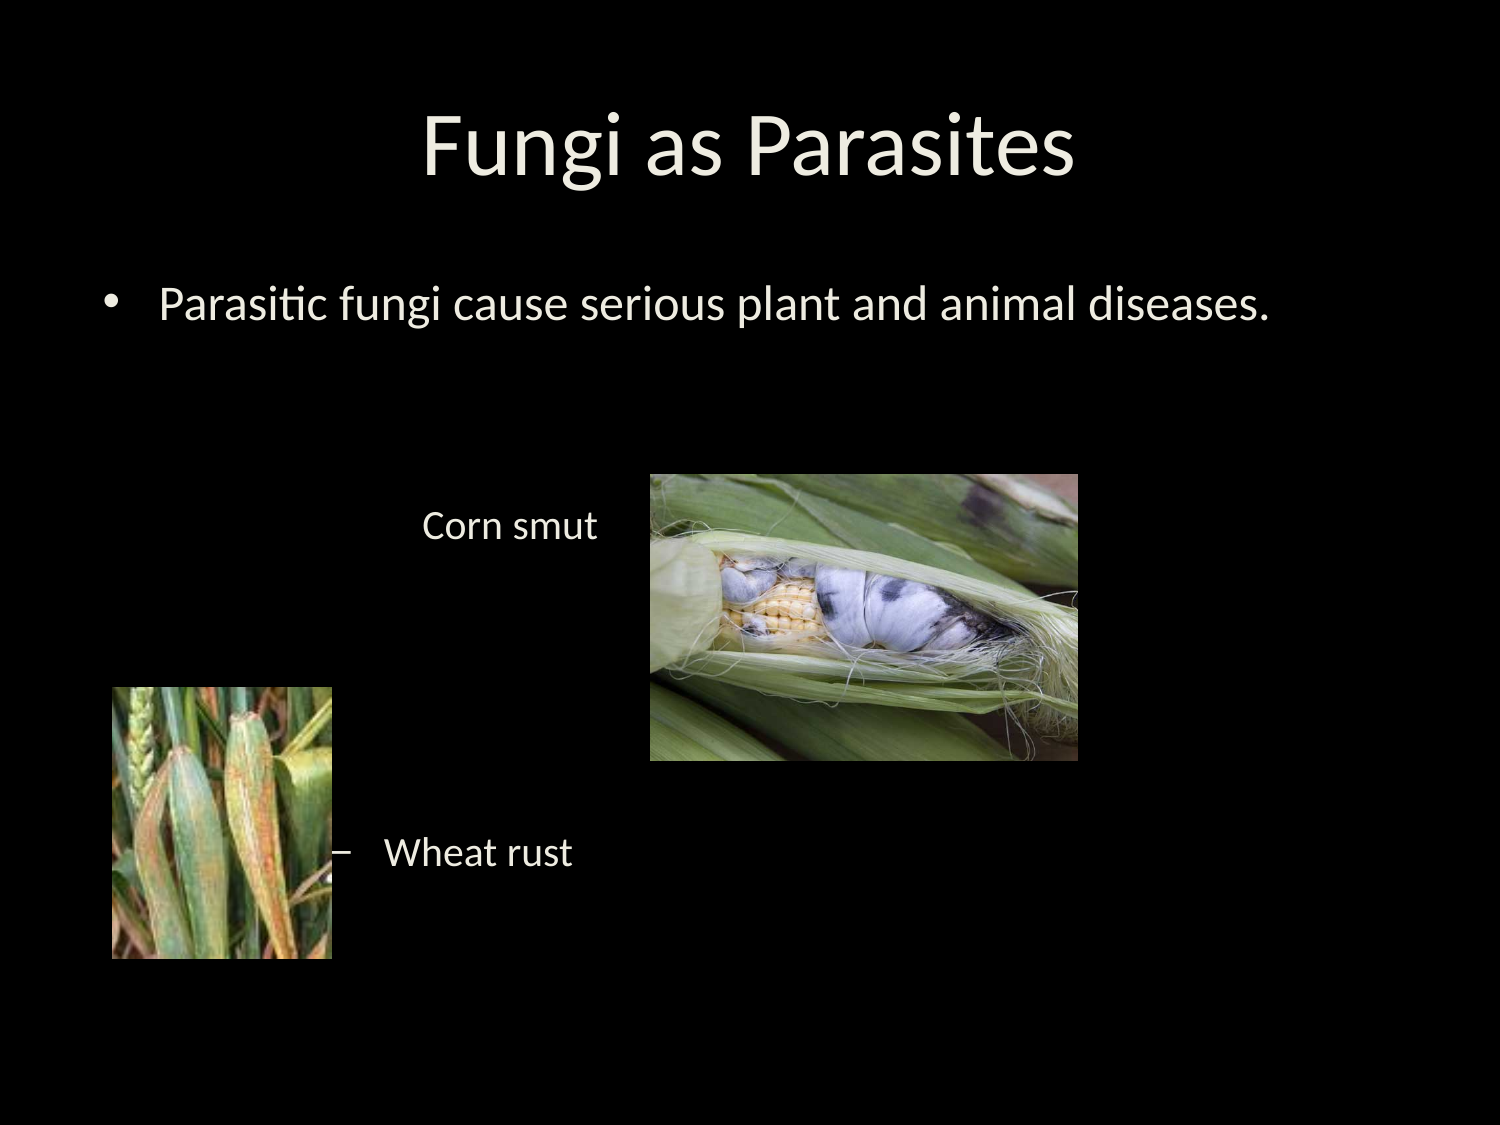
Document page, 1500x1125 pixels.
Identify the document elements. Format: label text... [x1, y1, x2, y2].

list Parasitic fungi cause serious plant and animal diseases. Corn smut Wheat rust [87, 262, 1363, 938]
picture [112, 687, 332, 959]
title Fungi as Parasites [75, 45, 1425, 233]
picture [649, 474, 1078, 762]
